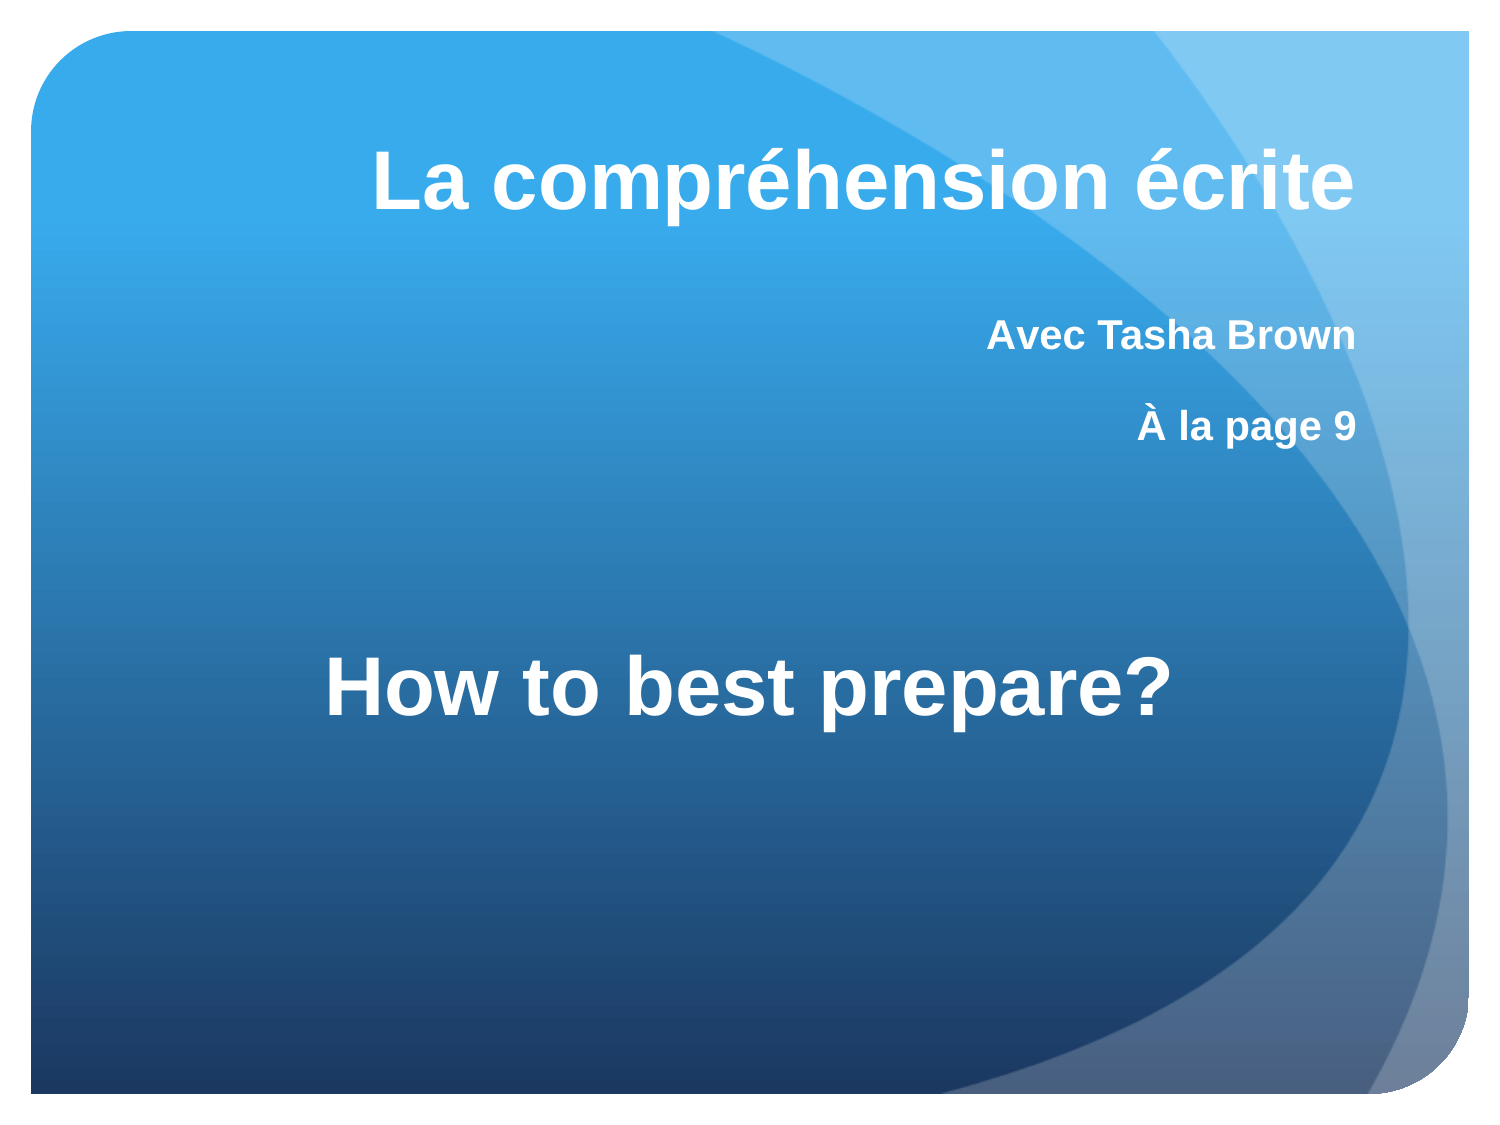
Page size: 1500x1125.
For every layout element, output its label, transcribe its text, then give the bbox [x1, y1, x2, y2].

list Avec Tasha Brown À la page 9 How to best prepare? [127, 299, 1372, 991]
picture [24, 30, 1473, 1094]
title La compréhension écrite [127, 62, 1372, 234]
